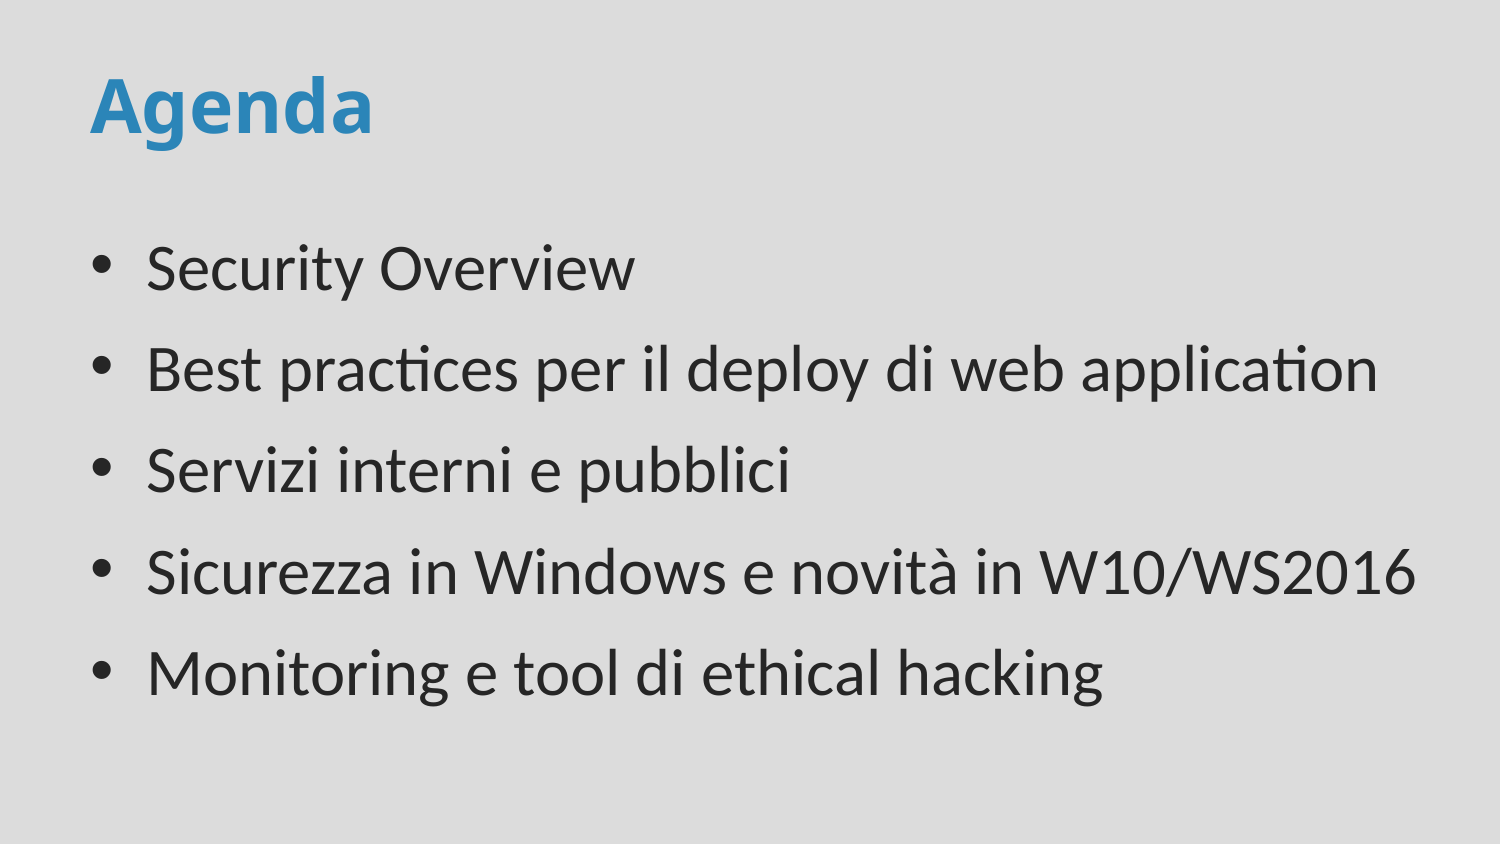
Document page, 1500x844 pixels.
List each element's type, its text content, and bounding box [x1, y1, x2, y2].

title Agenda [75, 33, 1500, 175]
list Security Overview Best practices per il deploy di web application Servizi interni e pubblici Sicurezza in Windows e novità in W10/WS2016 Monitoring e tool di ethical hacking [75, 207, 1484, 820]
